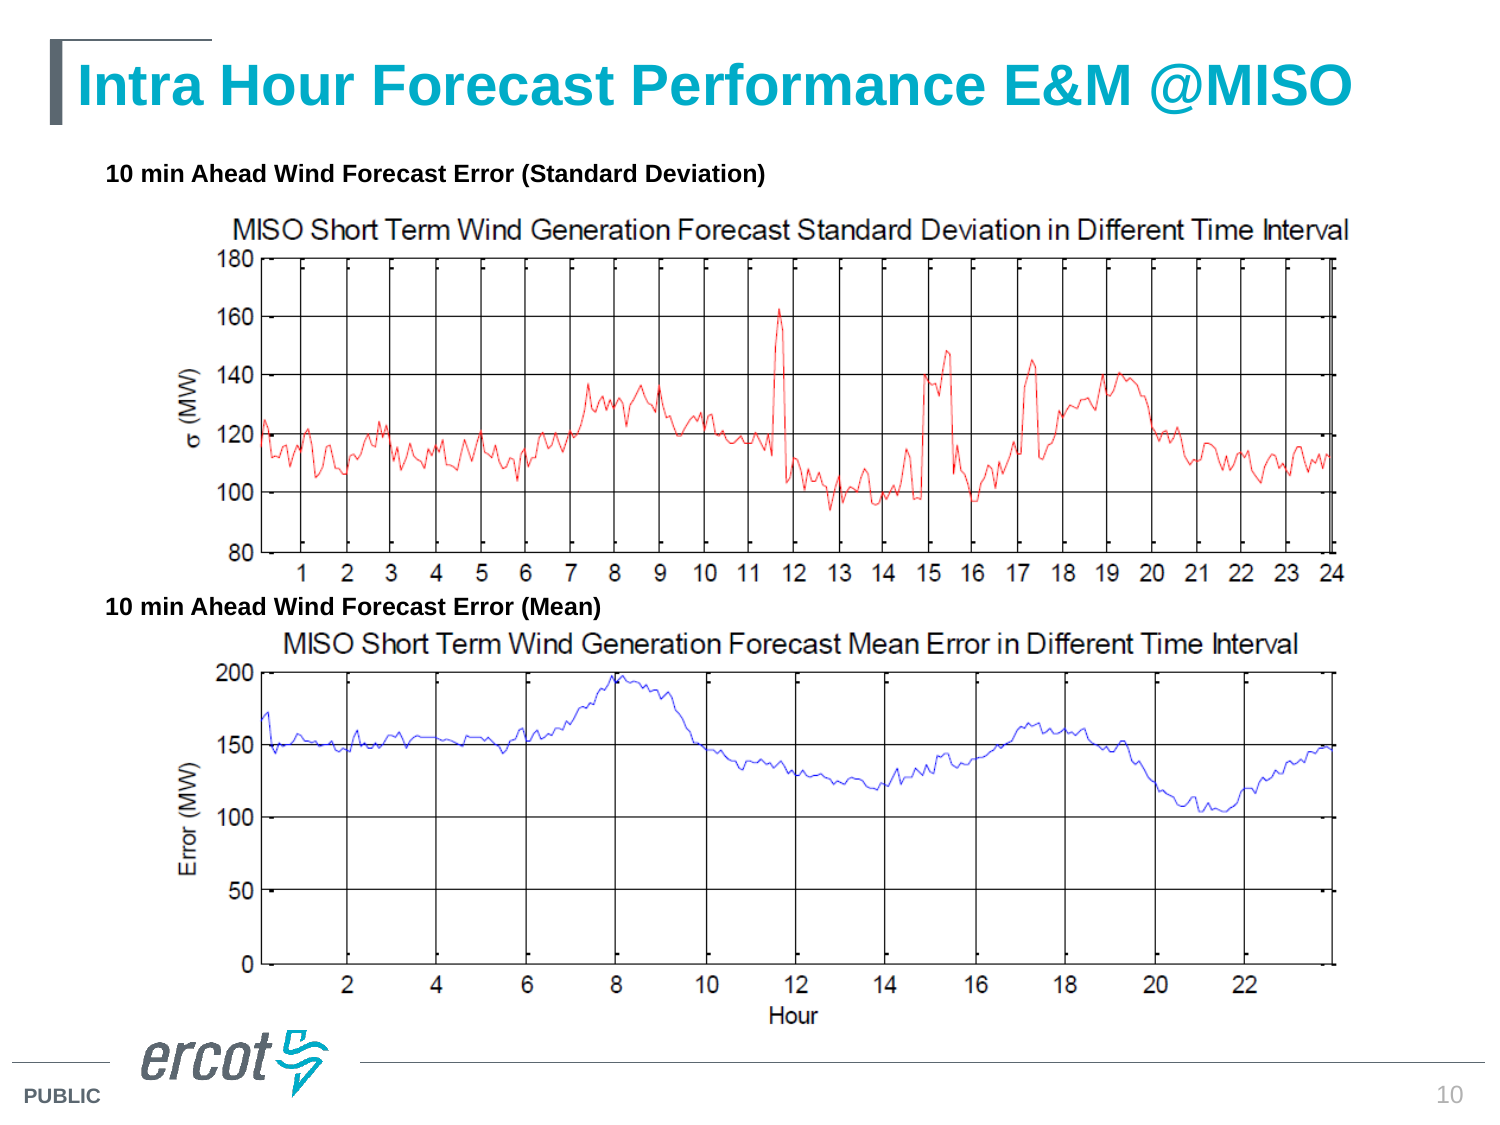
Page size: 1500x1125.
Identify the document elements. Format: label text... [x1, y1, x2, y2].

title Intra Hour Forecast Performance E&M @MISO [62, 39, 1450, 125]
list 10 min Ahead Wind Forecast Error (Standard Deviation) [90, 149, 800, 182]
slide_number 10 [1412, 1076, 1488, 1112]
picture [90, 183, 1410, 1100]
